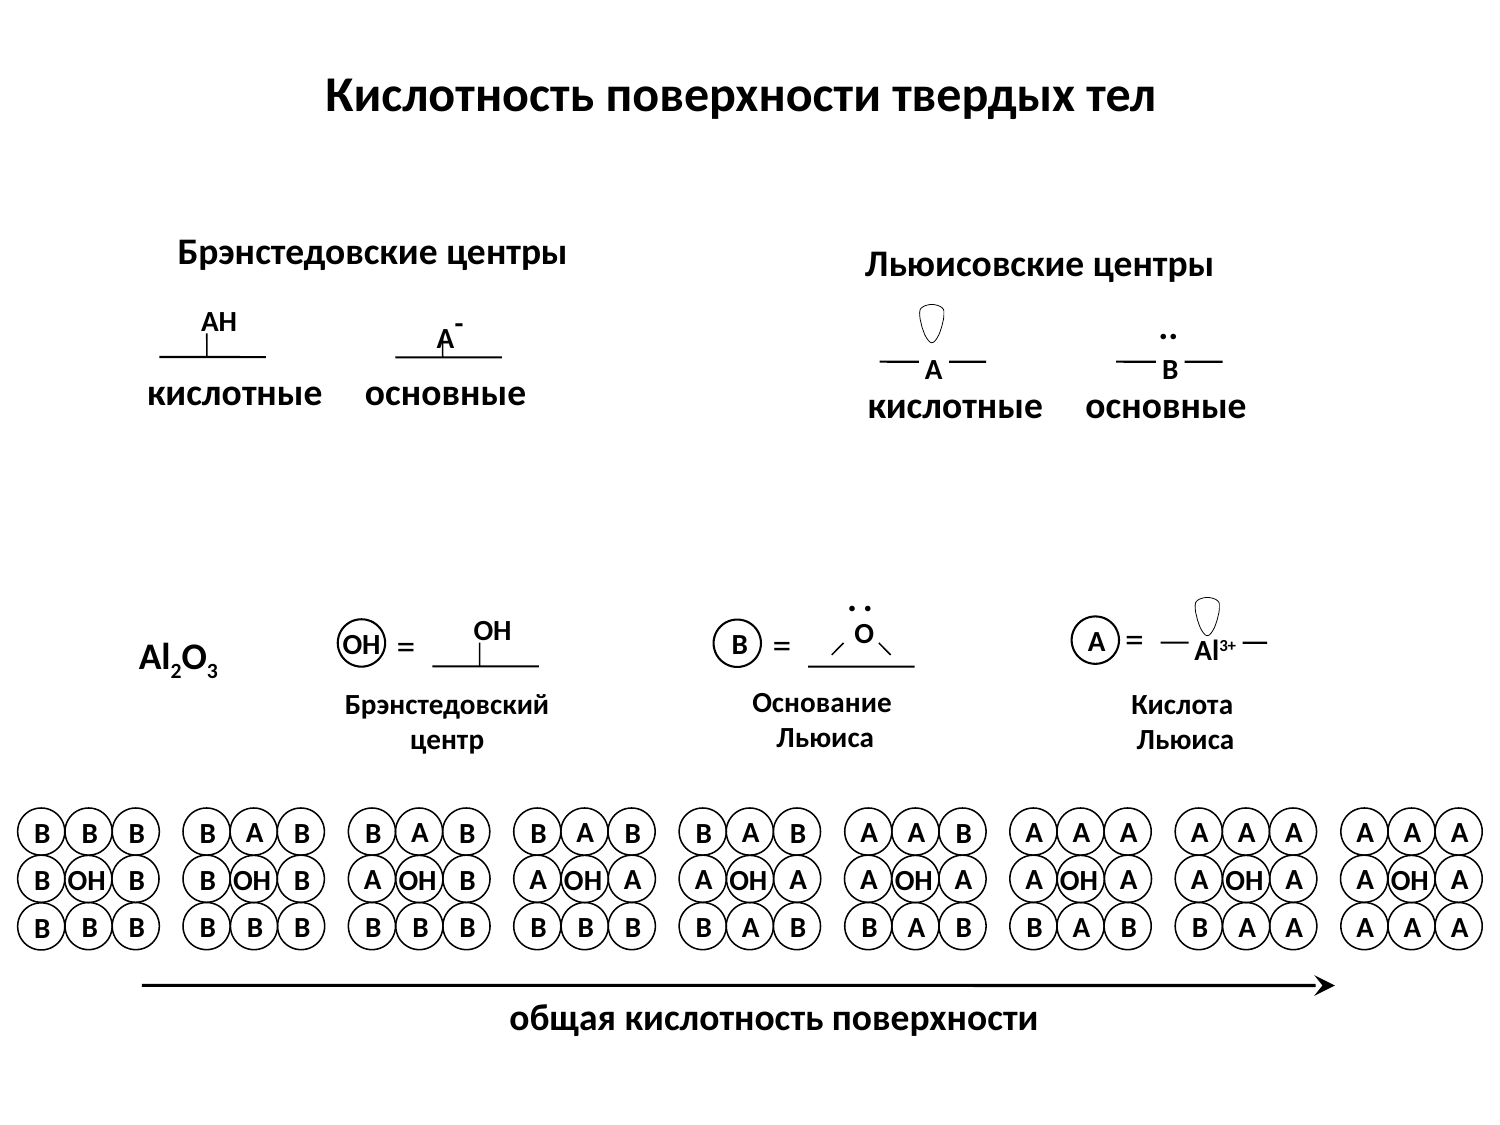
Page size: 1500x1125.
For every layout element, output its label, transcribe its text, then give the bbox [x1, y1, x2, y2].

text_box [100, 219, 618, 421]
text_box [123, 573, 1268, 764]
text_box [820, 231, 1295, 434]
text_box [17, 807, 1483, 1046]
text_box Кислотность поверхности твердых тел [310, 54, 1172, 130]
